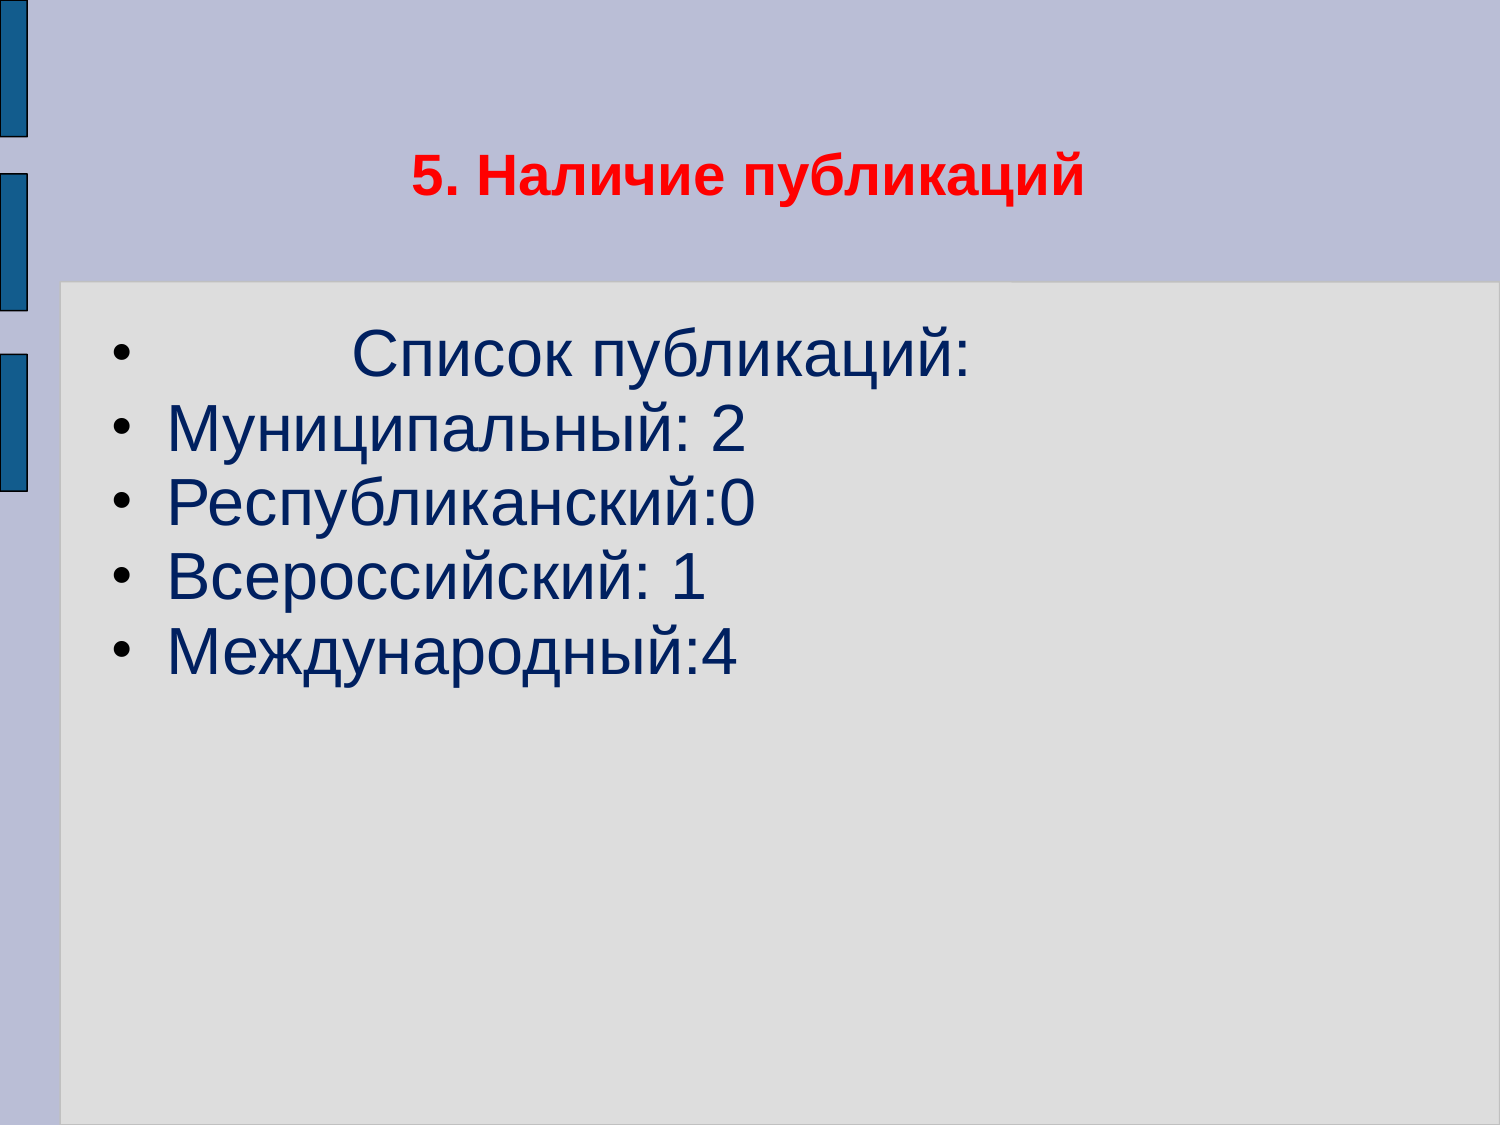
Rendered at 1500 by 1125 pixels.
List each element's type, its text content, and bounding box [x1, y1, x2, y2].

title 5. Наличие публикаций [109, 22, 1389, 312]
list Список публикаций: Муниципальный: 2 Республиканский:0 Всероссийский: 1 Международный:4 [109, 312, 1389, 1053]
